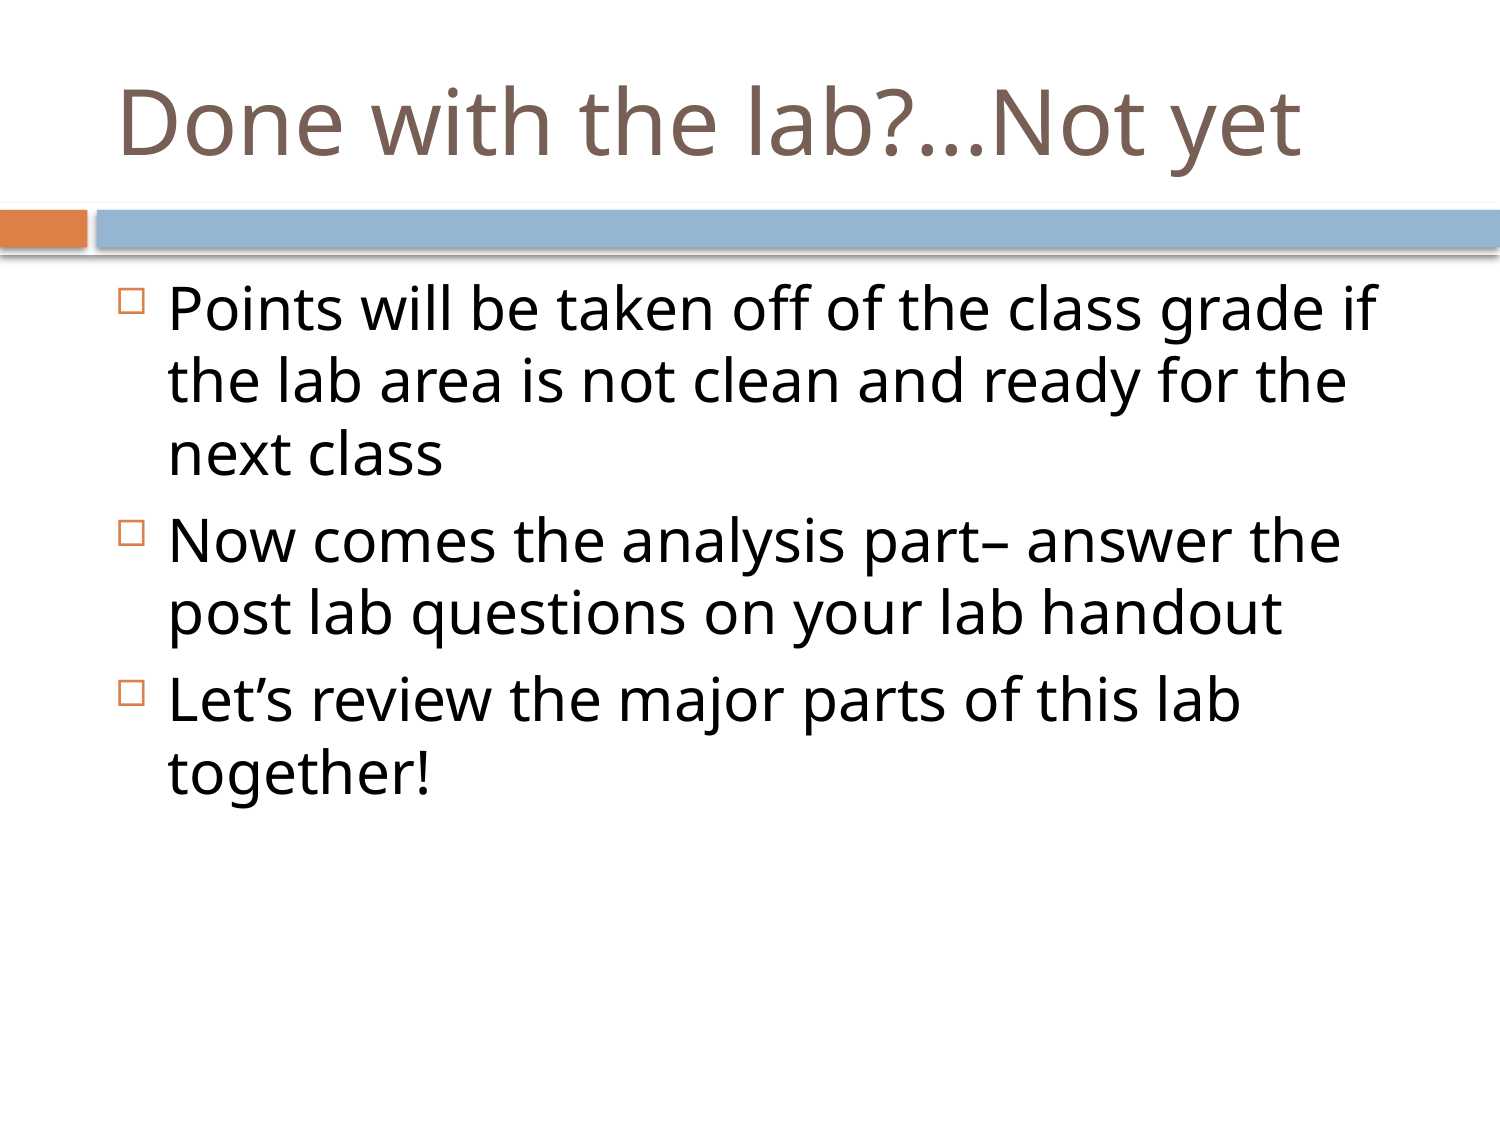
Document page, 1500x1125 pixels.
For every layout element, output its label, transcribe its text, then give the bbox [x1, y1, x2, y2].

list Points will be taken off of the class grade if the lab area is not clean and ready for the next class Now comes the analysis part– answer the post lab questions on your lab handout Let’s review the major parts of this lab together! [100, 262, 1438, 1000]
title Done with the lab?...Not yet [100, 37, 1438, 200]
